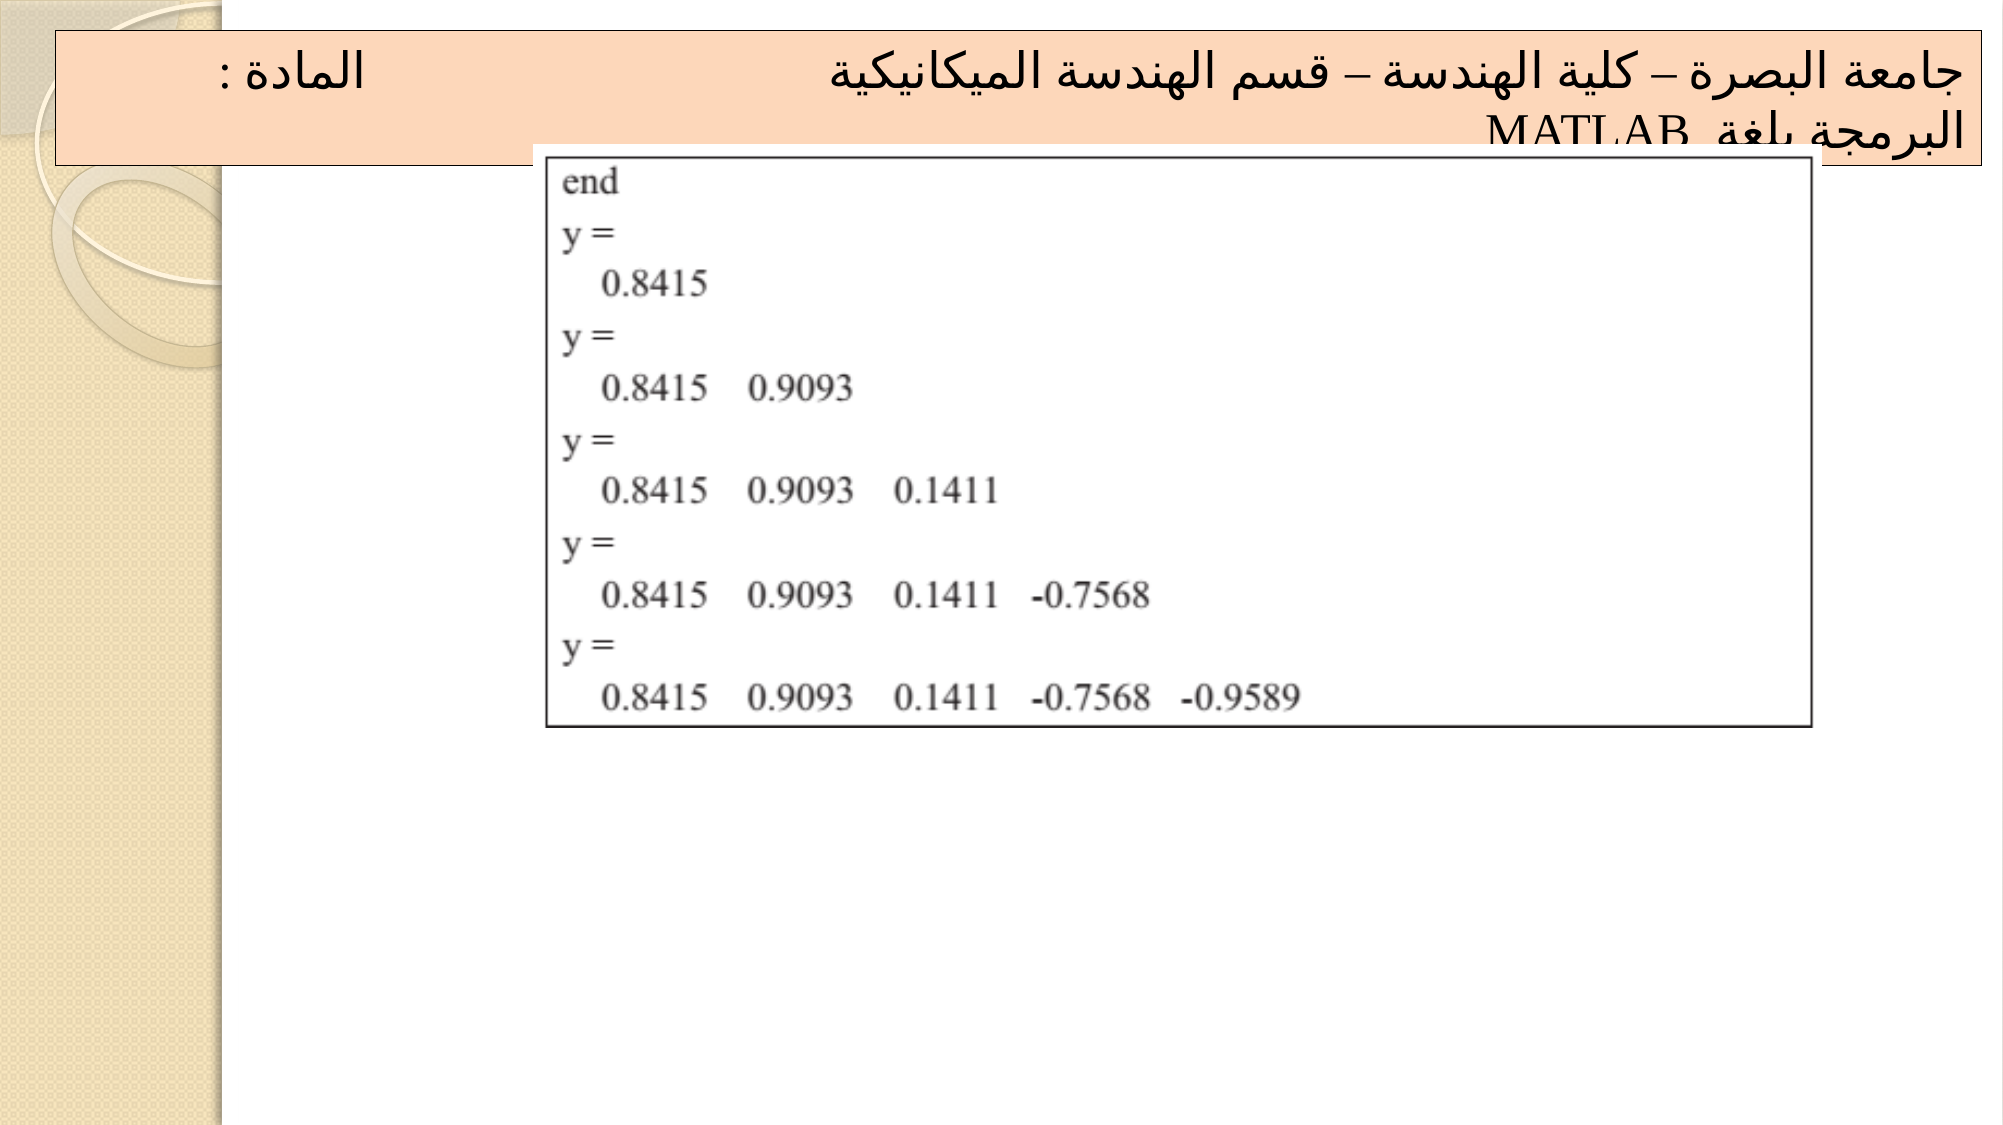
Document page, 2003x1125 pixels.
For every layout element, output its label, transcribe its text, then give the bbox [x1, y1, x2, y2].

text_box جامعة البصرة – كلية الهندسة – قسم الهندسة الميكانيكية المادة : البرمجة بلغة MATLAB [55, 30, 1982, 166]
picture [533, 144, 1823, 729]
